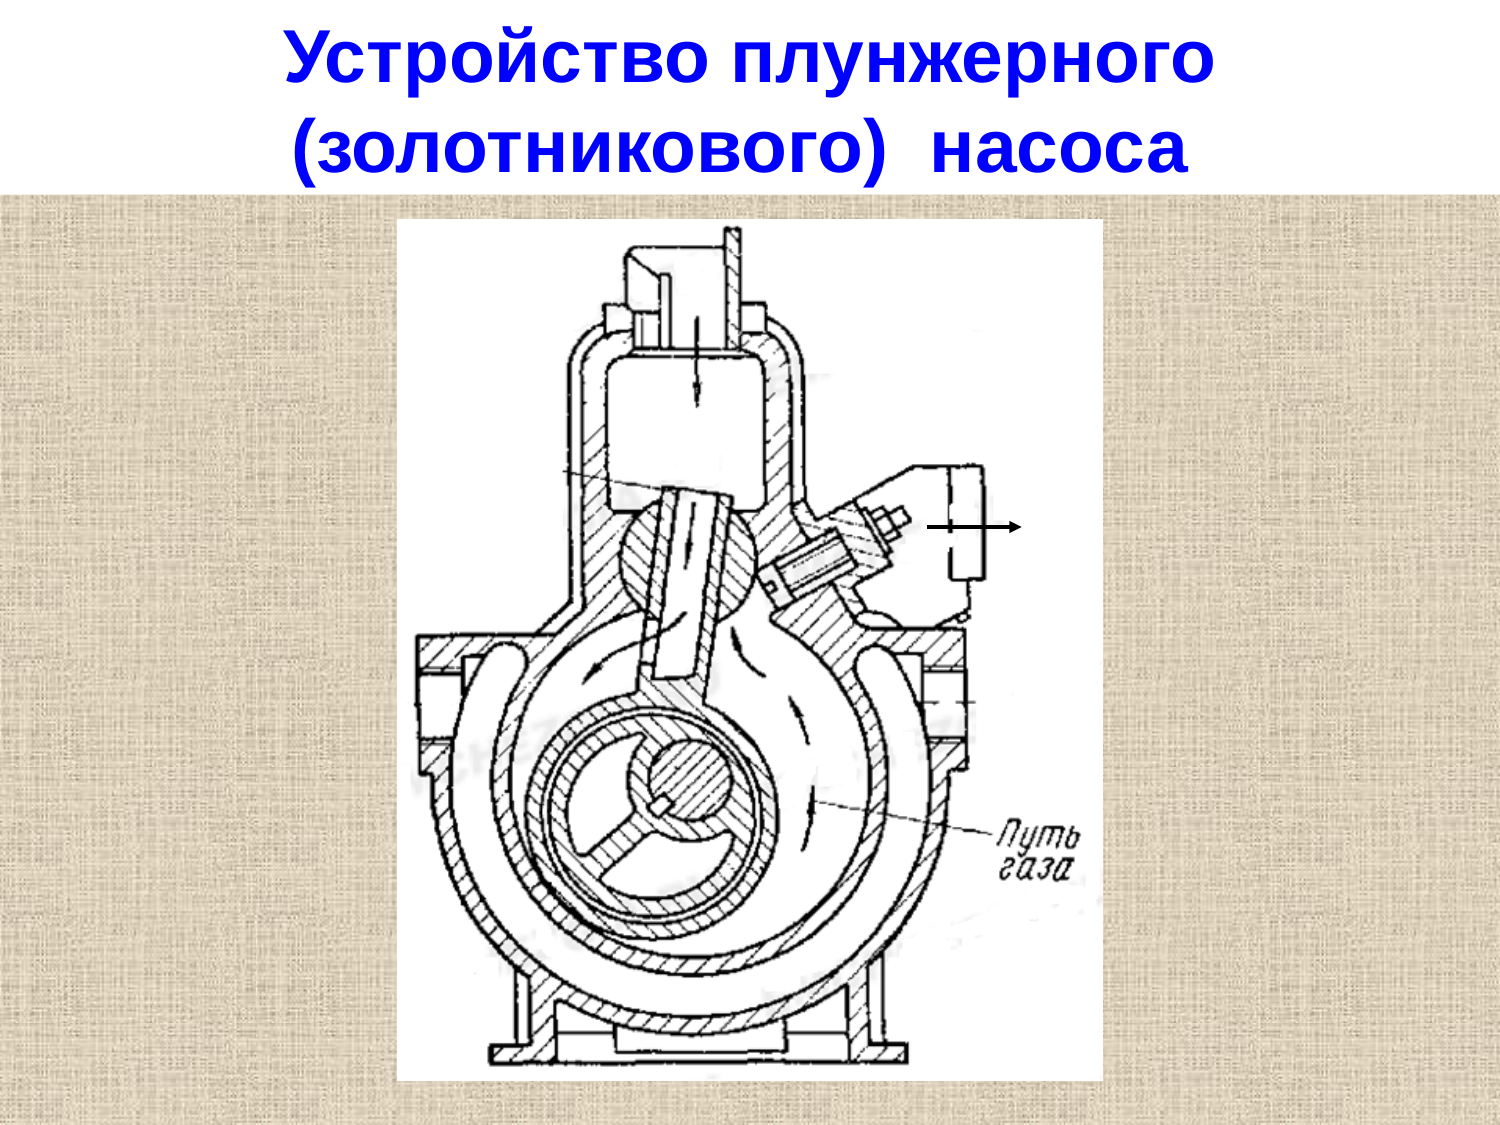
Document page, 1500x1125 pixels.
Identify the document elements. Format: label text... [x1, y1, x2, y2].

text_box Устройство плунжерного (золотникового) насоса [0, 0, 1500, 195]
picture [0, 195, 1500, 1125]
